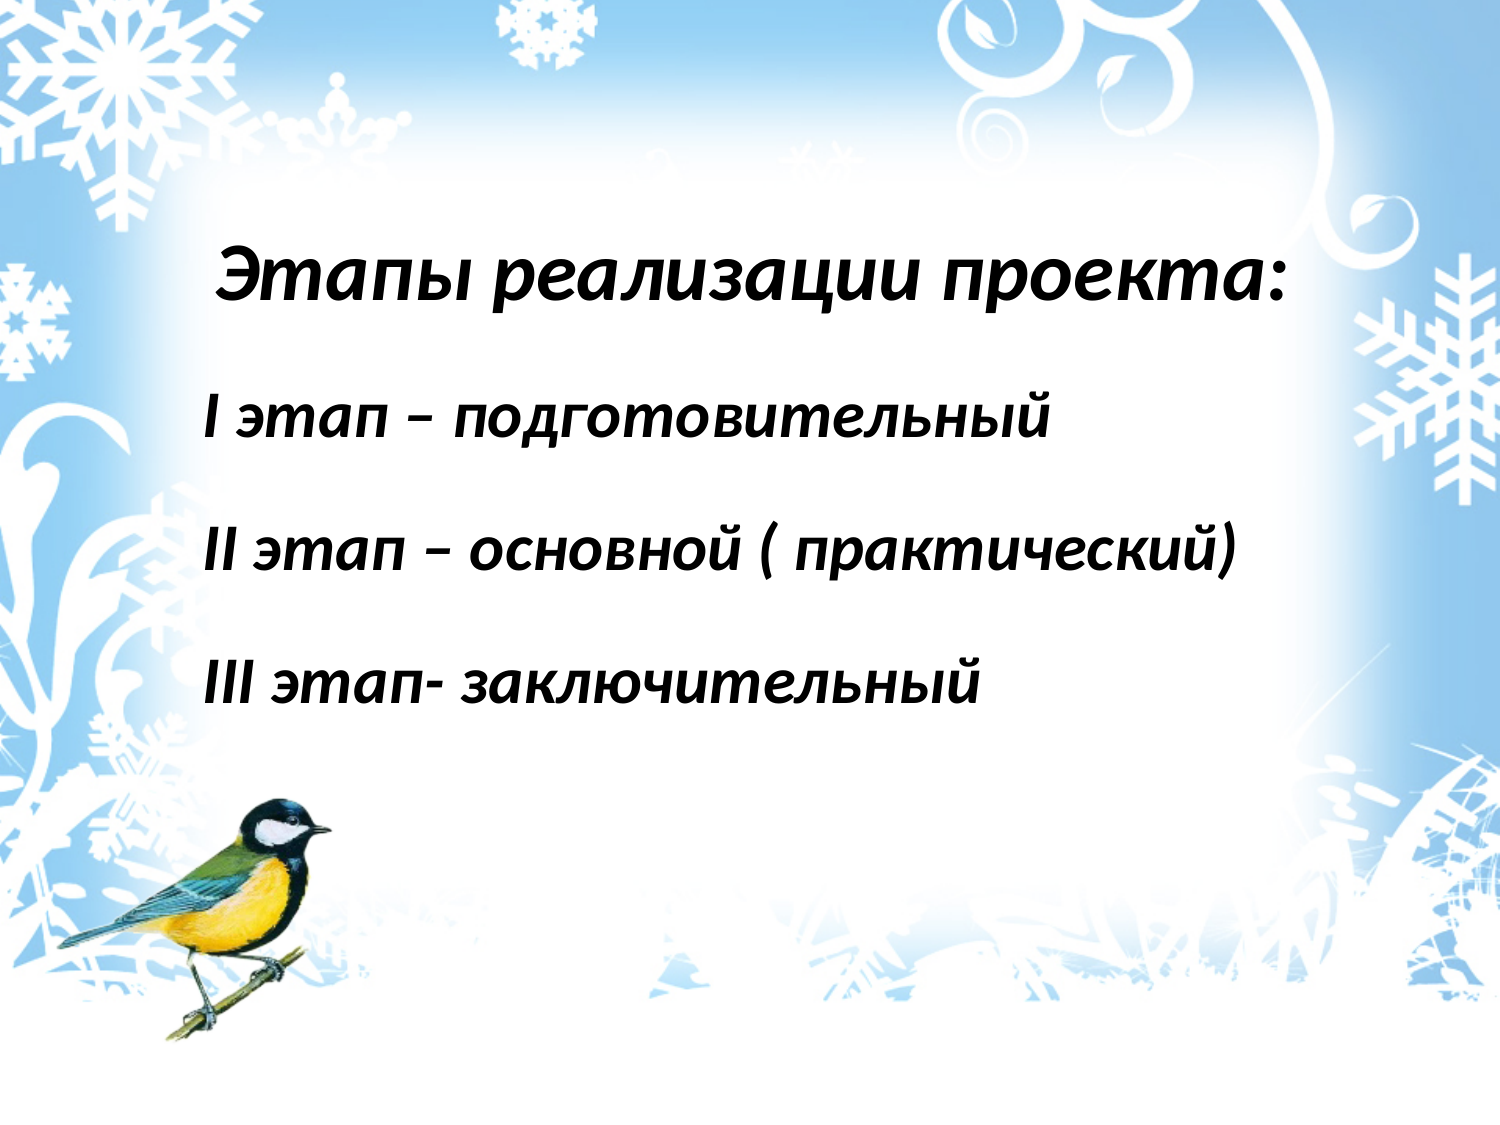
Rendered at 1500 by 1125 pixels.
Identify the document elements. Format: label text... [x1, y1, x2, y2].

picture [0, 0, 1500, 1046]
list Этапы реализации проекта: I этап – подготовительный II этап – основной ( практический) III этап- заключительный [187, 159, 1336, 739]
